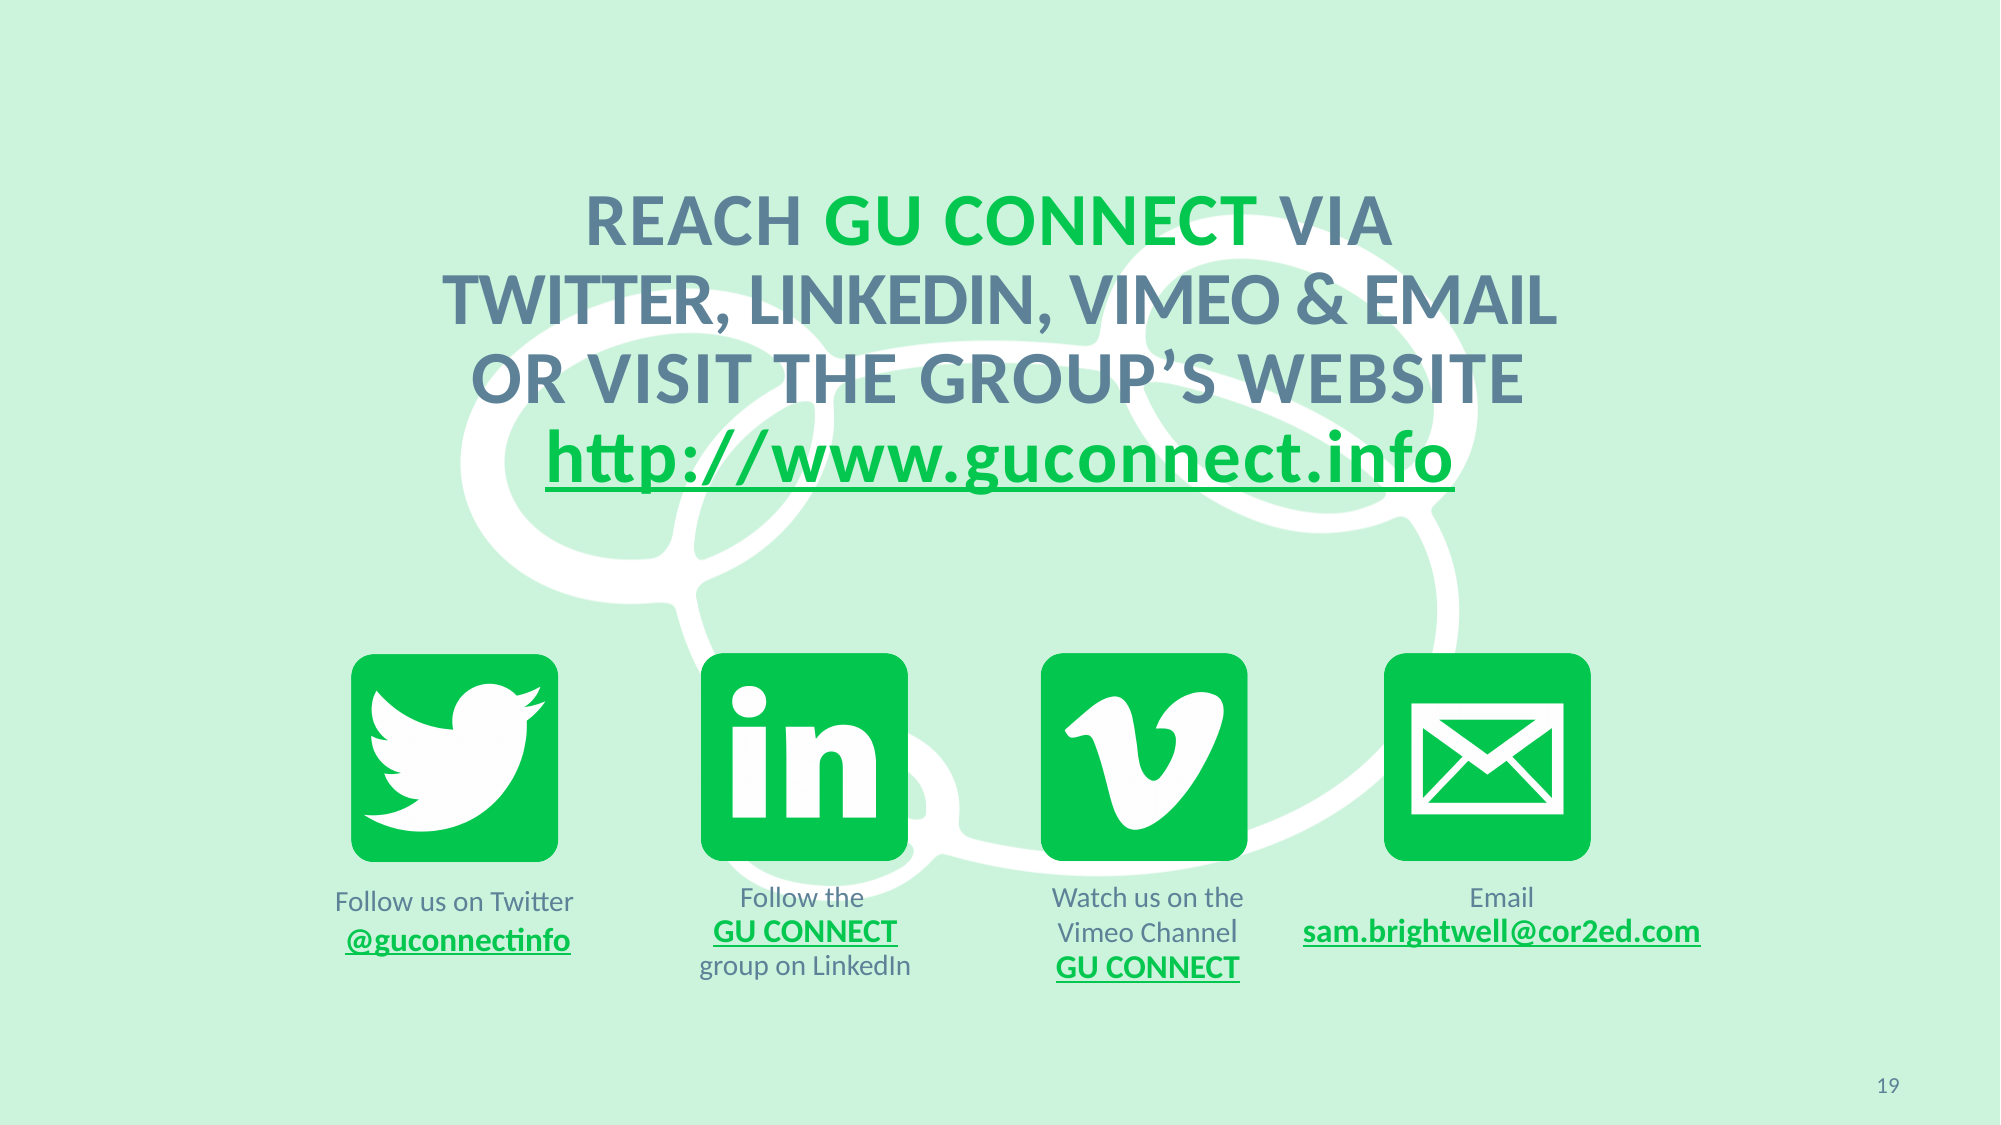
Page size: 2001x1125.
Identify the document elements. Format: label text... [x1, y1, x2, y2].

picture [326, 641, 585, 876]
text_box Follow the GU CONNECT group on LinkedIn [634, 875, 976, 989]
picture [1364, 653, 1603, 864]
text_box Watch us on the Vimeo Channel GU CONNECT [976, 875, 1319, 994]
picture [1011, 653, 1269, 864]
text_box Email sam.brightwell@cor2ed.com [1319, 875, 1721, 958]
text_box Follow us on Twitter @guconnectinfo [320, 875, 596, 965]
title REACH GU CONNECT VIA TWITTER, LINKEDIN, VIMEO & EMAIL OR VISIT THE GROUP’S WEBSITE http://www.guconnect.info [268, 45, 1733, 634]
picture [663, 653, 943, 864]
slide_number 19 [1771, 1054, 1900, 1115]
